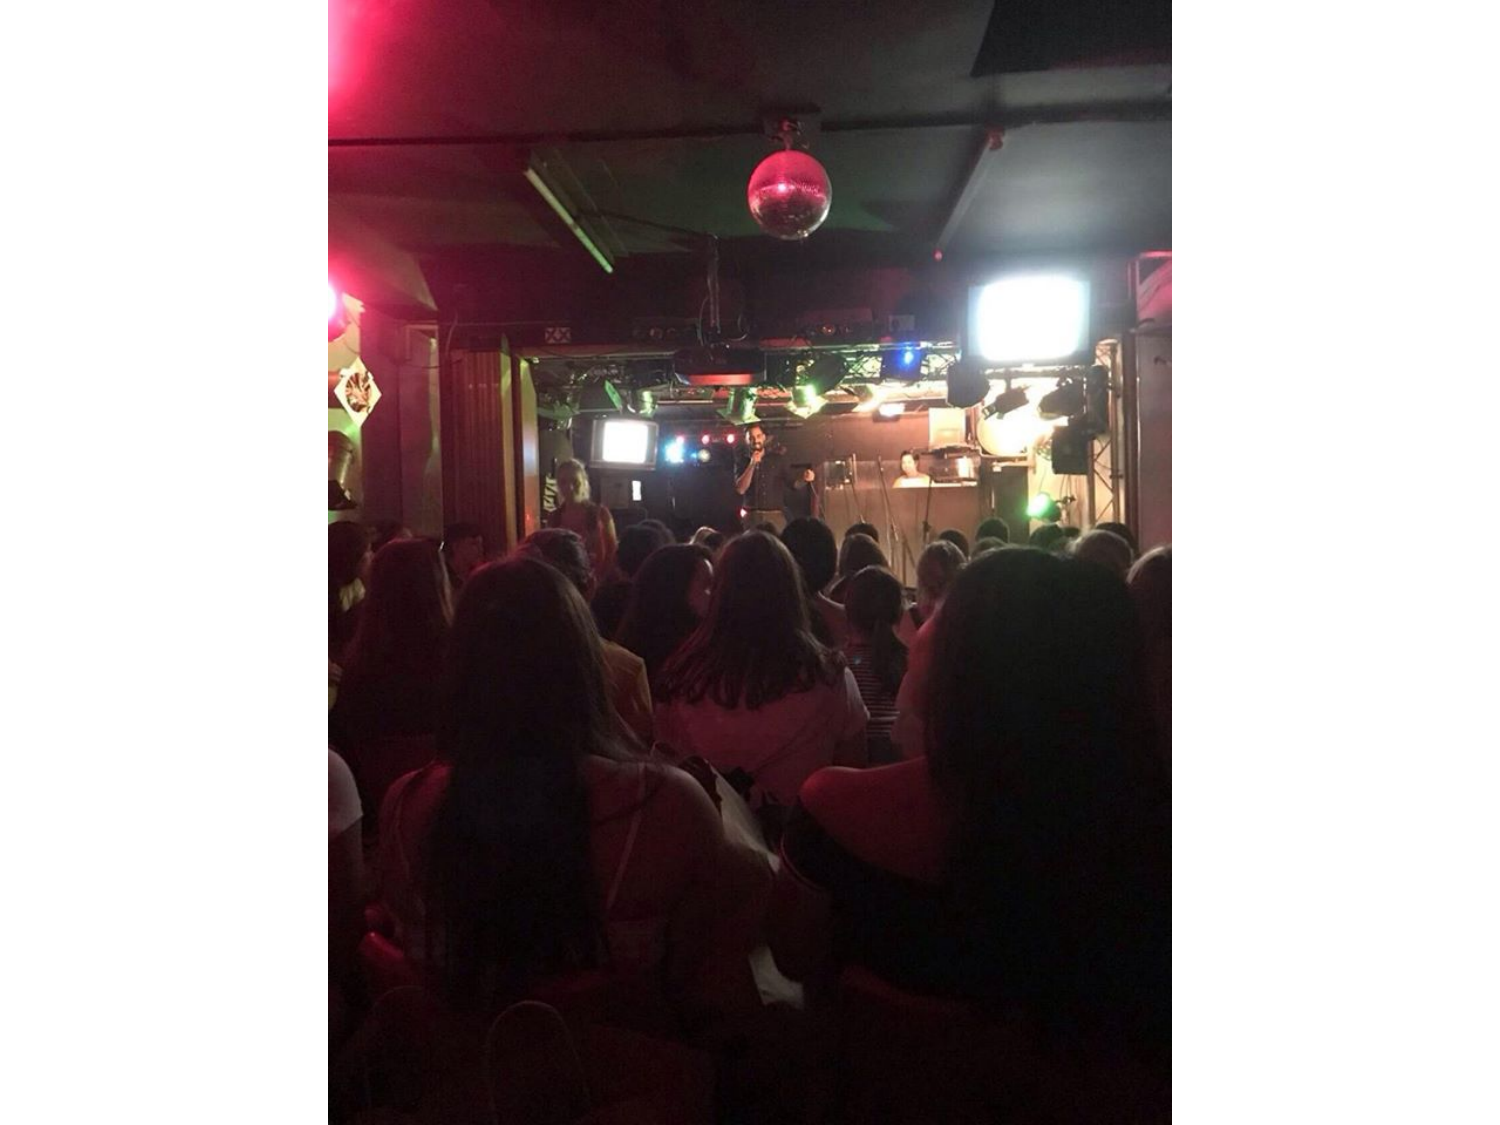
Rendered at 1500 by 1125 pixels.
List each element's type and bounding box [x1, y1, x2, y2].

picture [327, 0, 1173, 1125]
